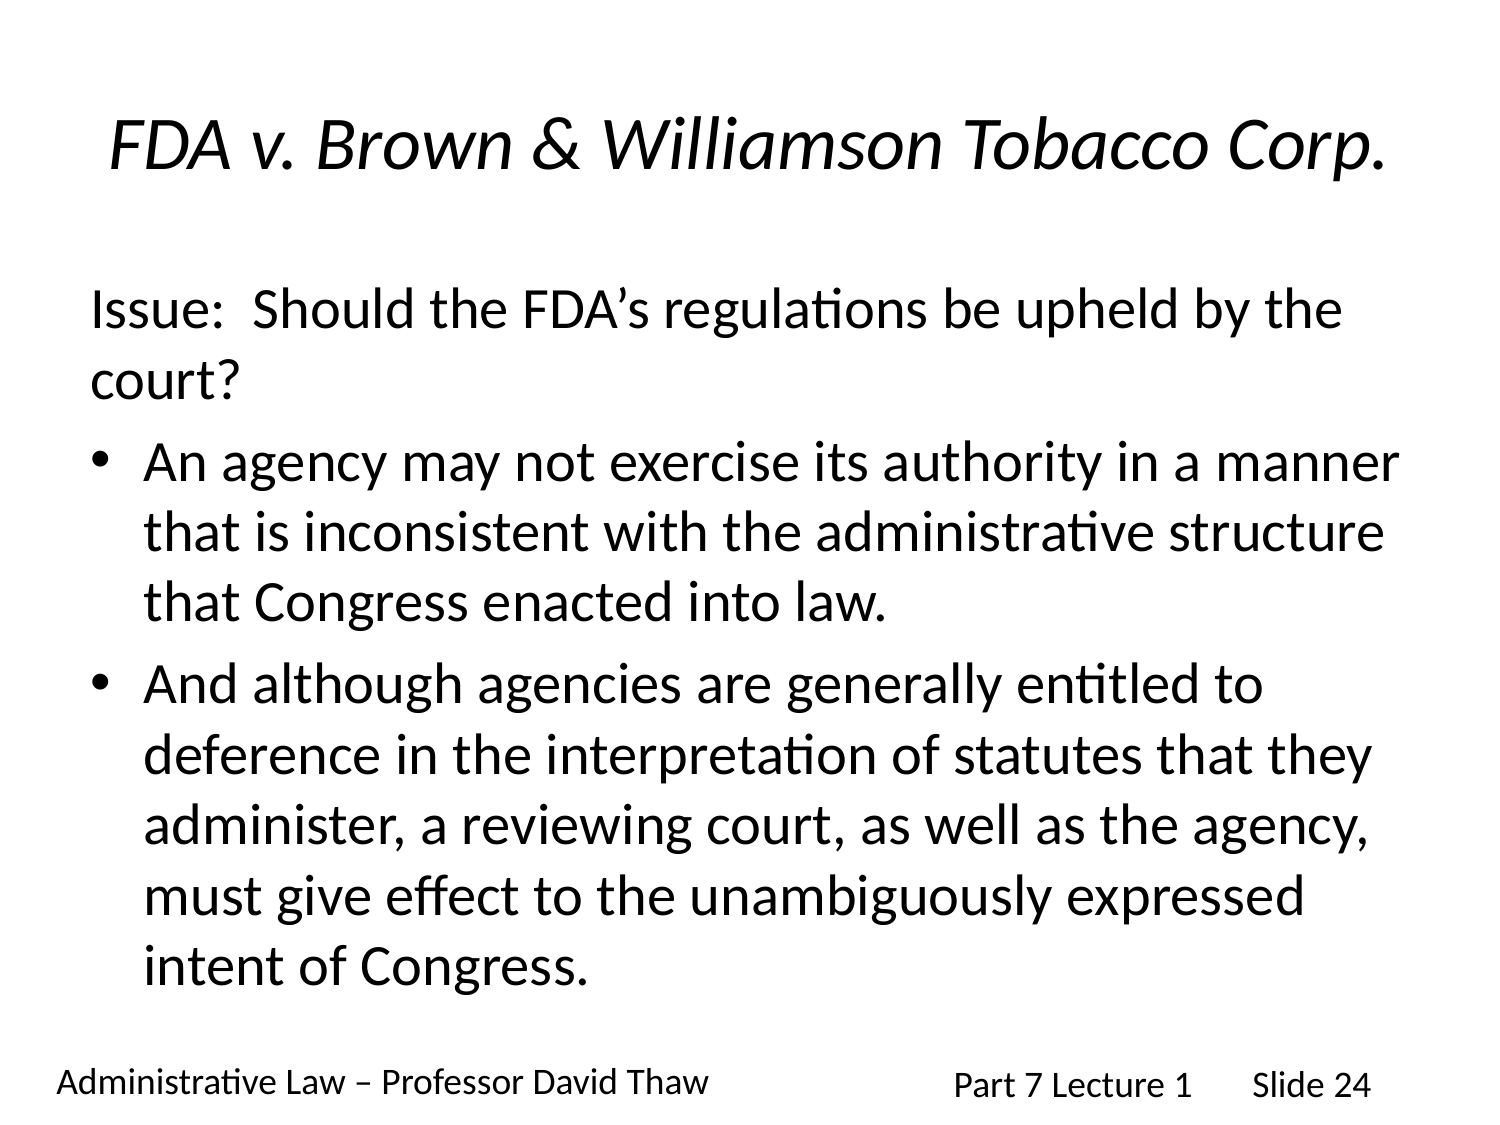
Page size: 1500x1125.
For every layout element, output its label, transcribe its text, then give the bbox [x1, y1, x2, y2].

title FDA v. Brown & Williamson Tobacco Corp. [75, 45, 1425, 233]
list Issue: Should the FDA’s regulations be upheld by the court? An agency may not exercise its authority in a manner that is inconsistent with the administrative structure that Congress enacted into law. And although agencies are generally entitled to deference in the interpretation of statutes that they administer, a reviewing court, as well as the agency, must give effect to the unambiguously expressed intent of Congress. [75, 262, 1425, 1005]
